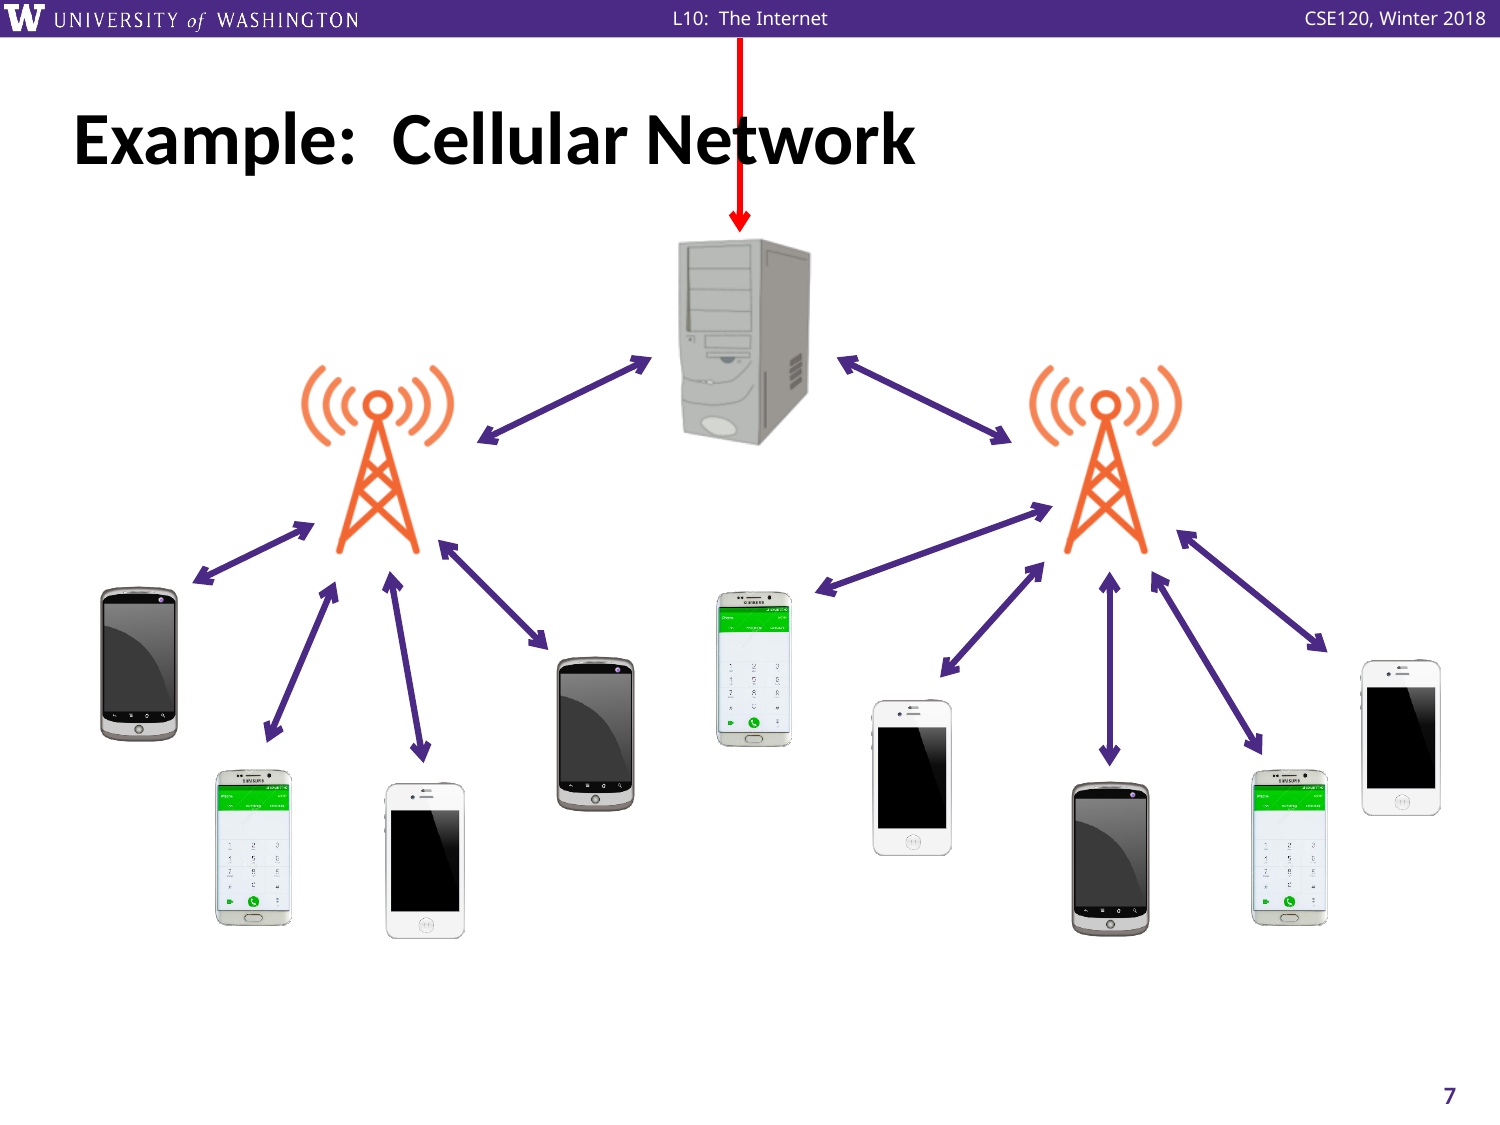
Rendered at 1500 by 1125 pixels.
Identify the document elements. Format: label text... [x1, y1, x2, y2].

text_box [59, 37, 1441, 939]
picture [4, 4, 358, 32]
slide_number 7 [1400, 1065, 1500, 1125]
